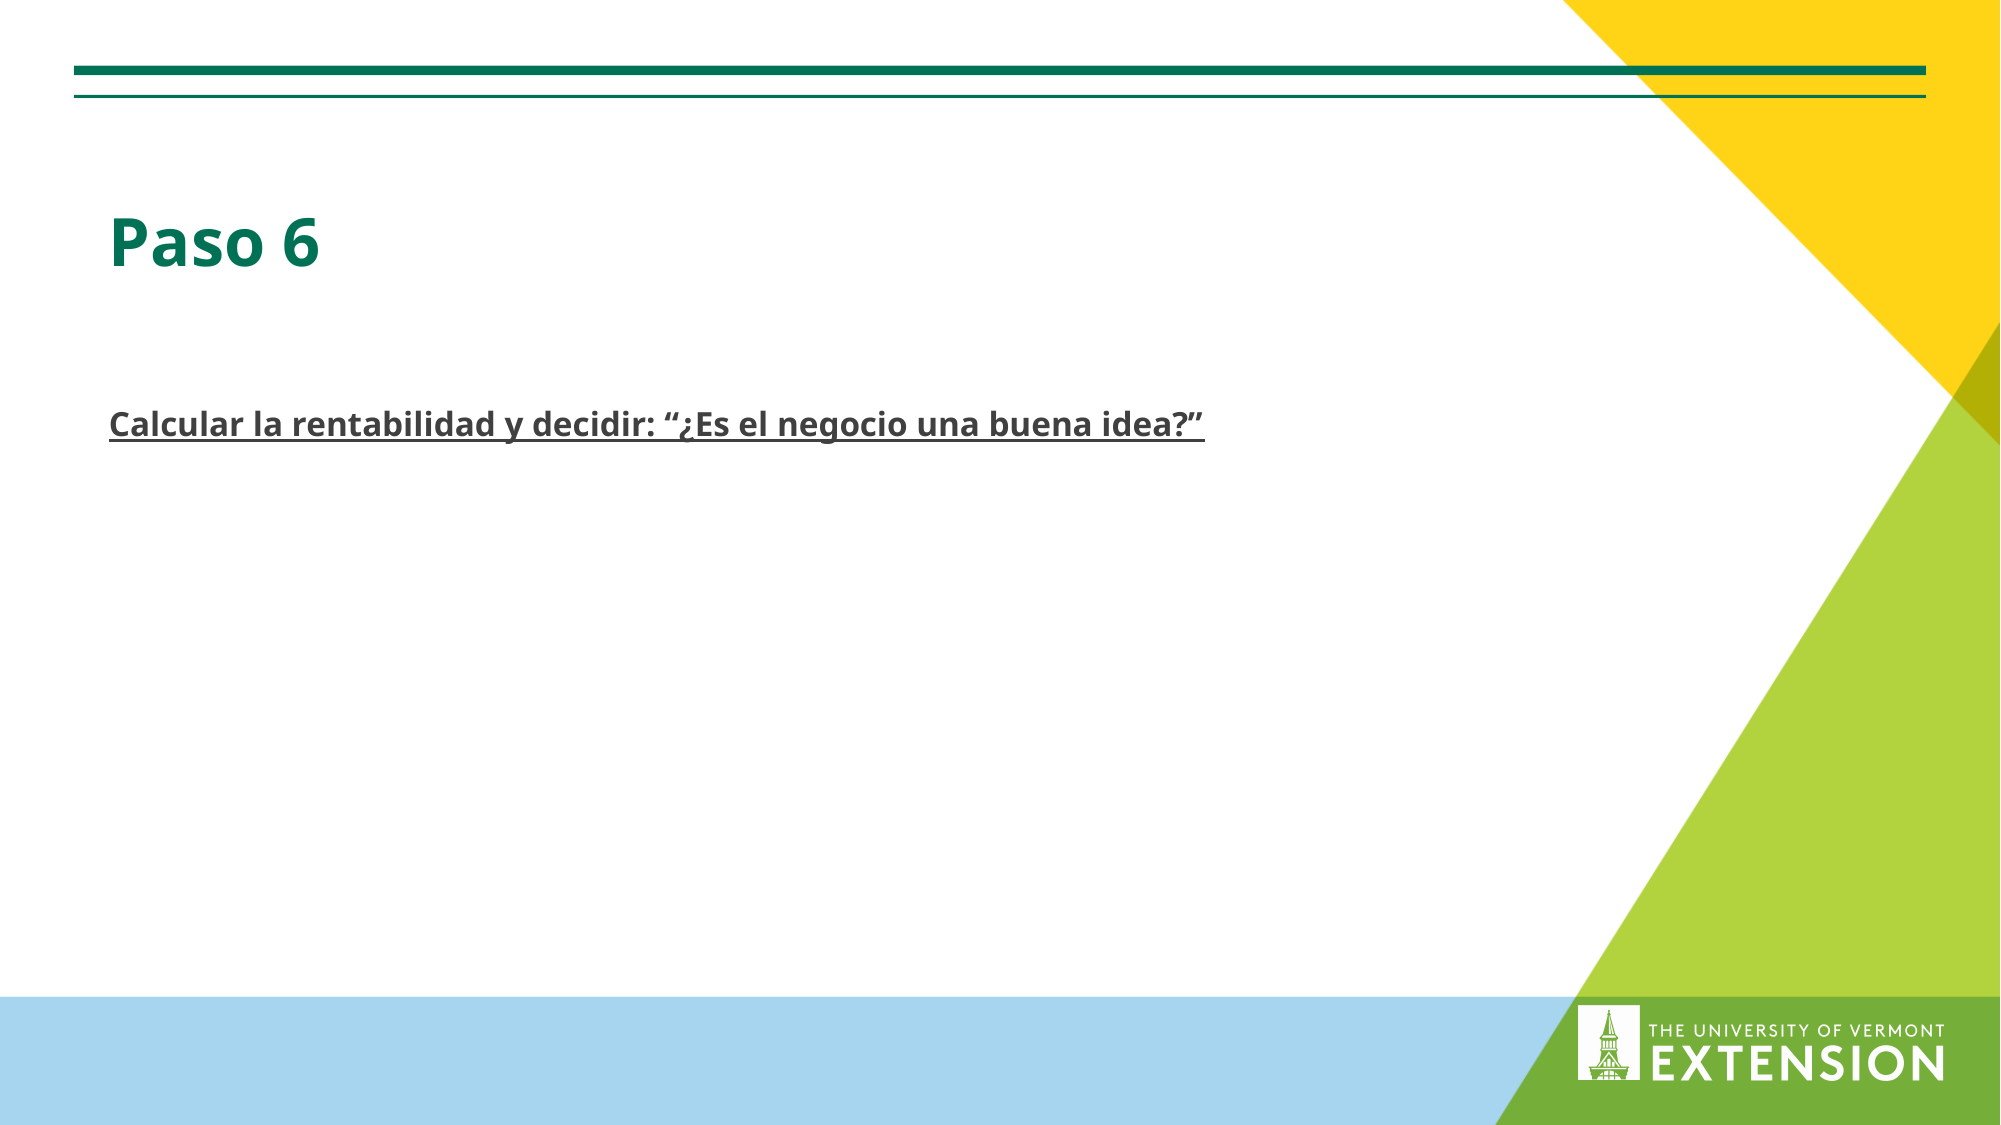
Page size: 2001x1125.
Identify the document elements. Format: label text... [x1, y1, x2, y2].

picture [0, 0, 2000, 1125]
title Paso 6 [94, 136, 1819, 354]
list Calcular la rentabilidad y decidir: “¿Es el negocio una buena idea?” [94, 376, 1819, 992]
